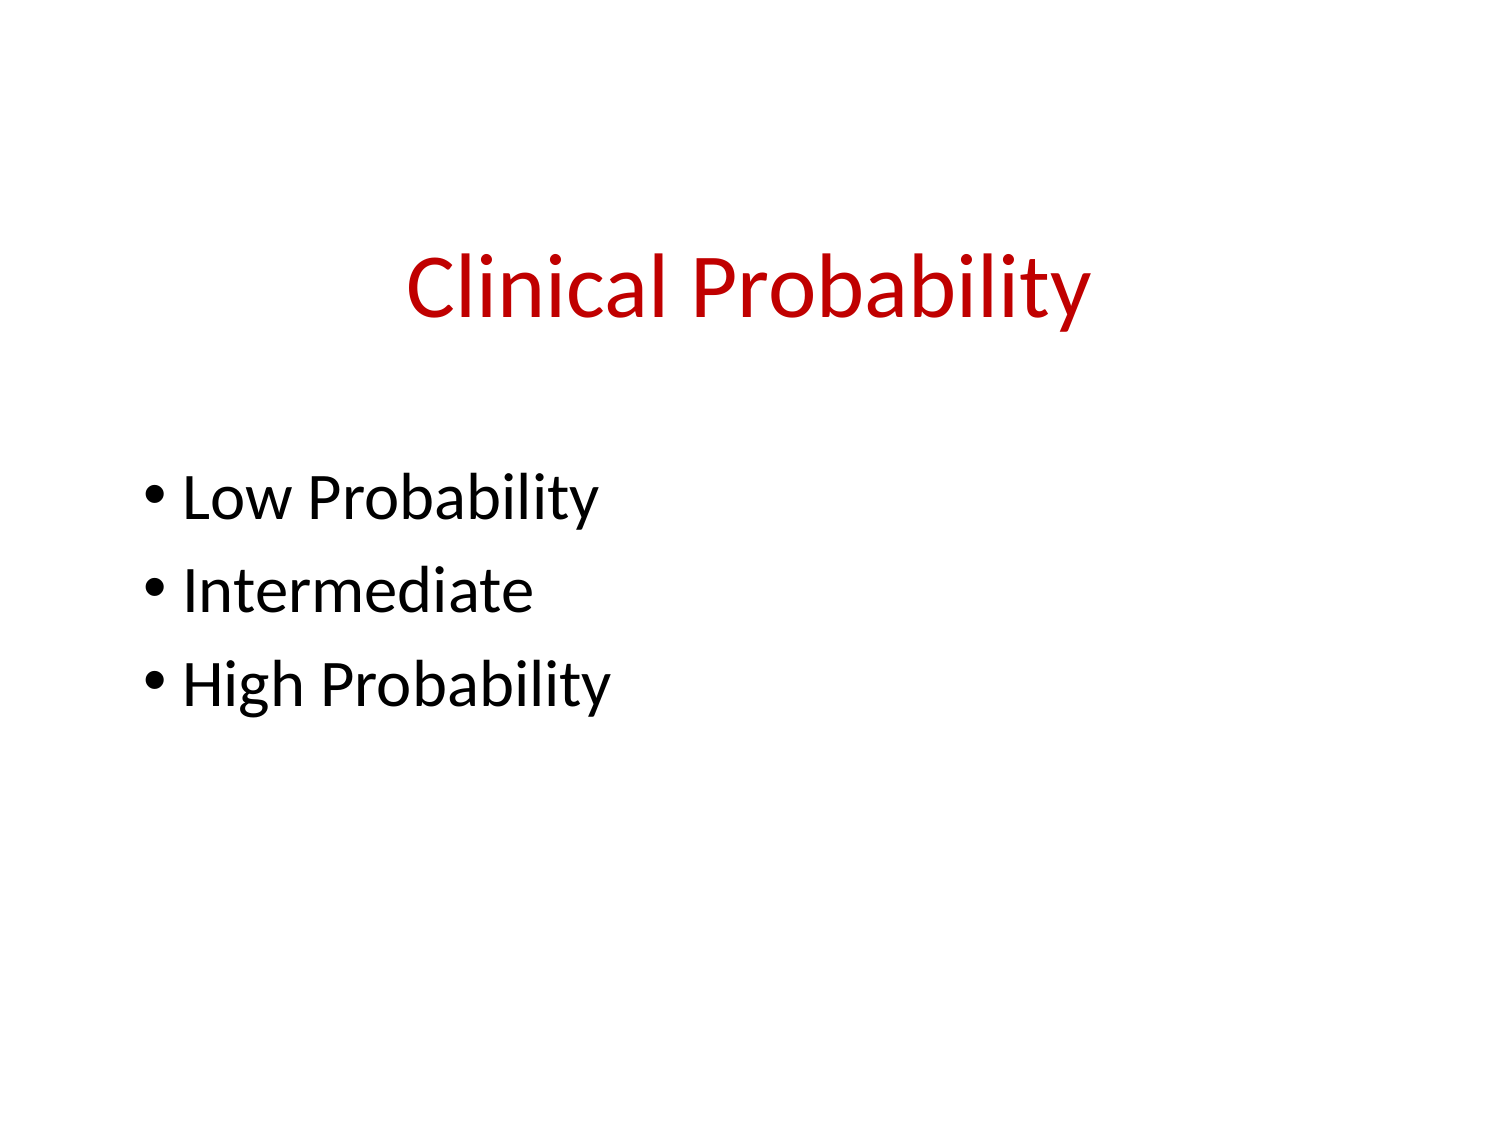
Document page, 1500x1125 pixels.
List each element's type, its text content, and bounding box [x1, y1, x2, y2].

subtitle Low Probability Intermediate High Probability [128, 445, 1275, 925]
title Clinical Probability [112, 164, 1388, 399]
